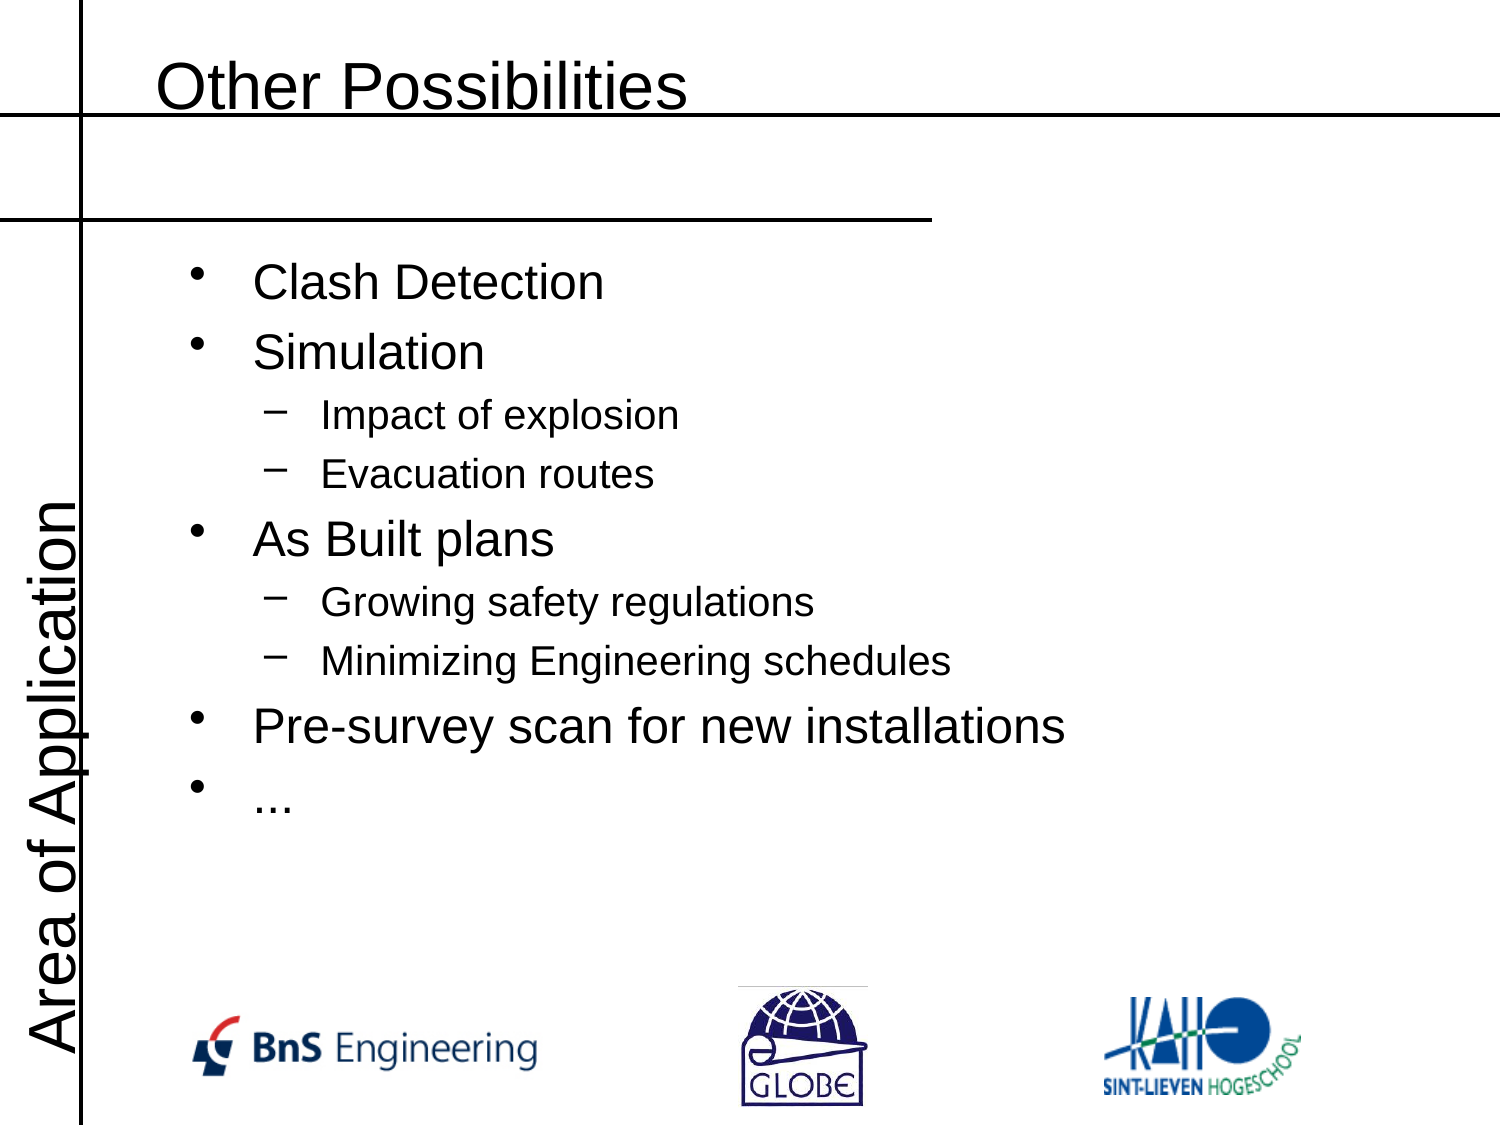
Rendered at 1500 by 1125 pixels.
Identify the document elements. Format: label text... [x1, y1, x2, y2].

text_box Other Possibilities . [96, 42, 1500, 126]
text_box Area of Application . [1, 0, 96, 1125]
text_box Clash Detection Simulation Impact of explosion Evacuation routes As Built plans Growing safety regulations Minimizing Engineering schedules Pre-survey scan for new installations ... [190, 249, 1375, 938]
picture [1103, 997, 1302, 1095]
picture [737, 985, 869, 1110]
picture [183, 1003, 550, 1093]
